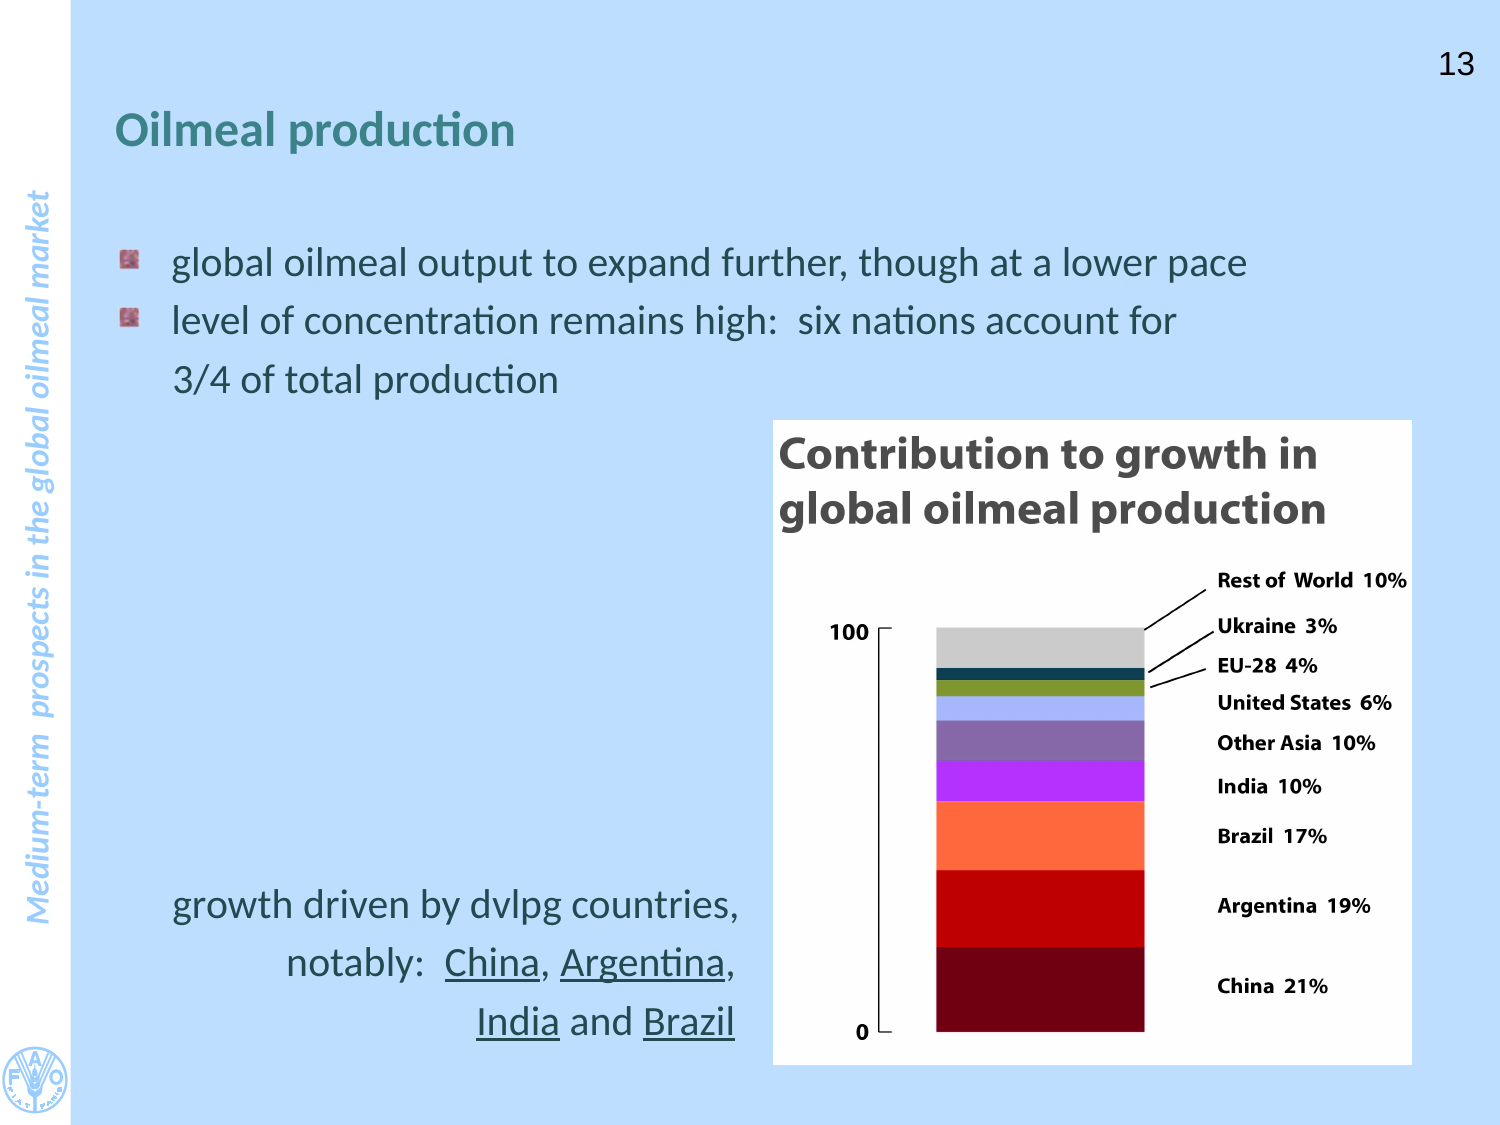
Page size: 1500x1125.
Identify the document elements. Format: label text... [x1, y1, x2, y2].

picture [115, 245, 145, 275]
picture [773, 420, 1412, 1065]
picture [115, 303, 145, 333]
text_box 13 [1423, 34, 1500, 89]
subtitle Oilmeal production global oilmeal output to expand further, though at a lower pace level of concentration remains high: six nations account for 3/4 of total production growth driven by dvlpg countries, notably: China, Argentina, India and Brazil [100, 18, 1471, 1107]
